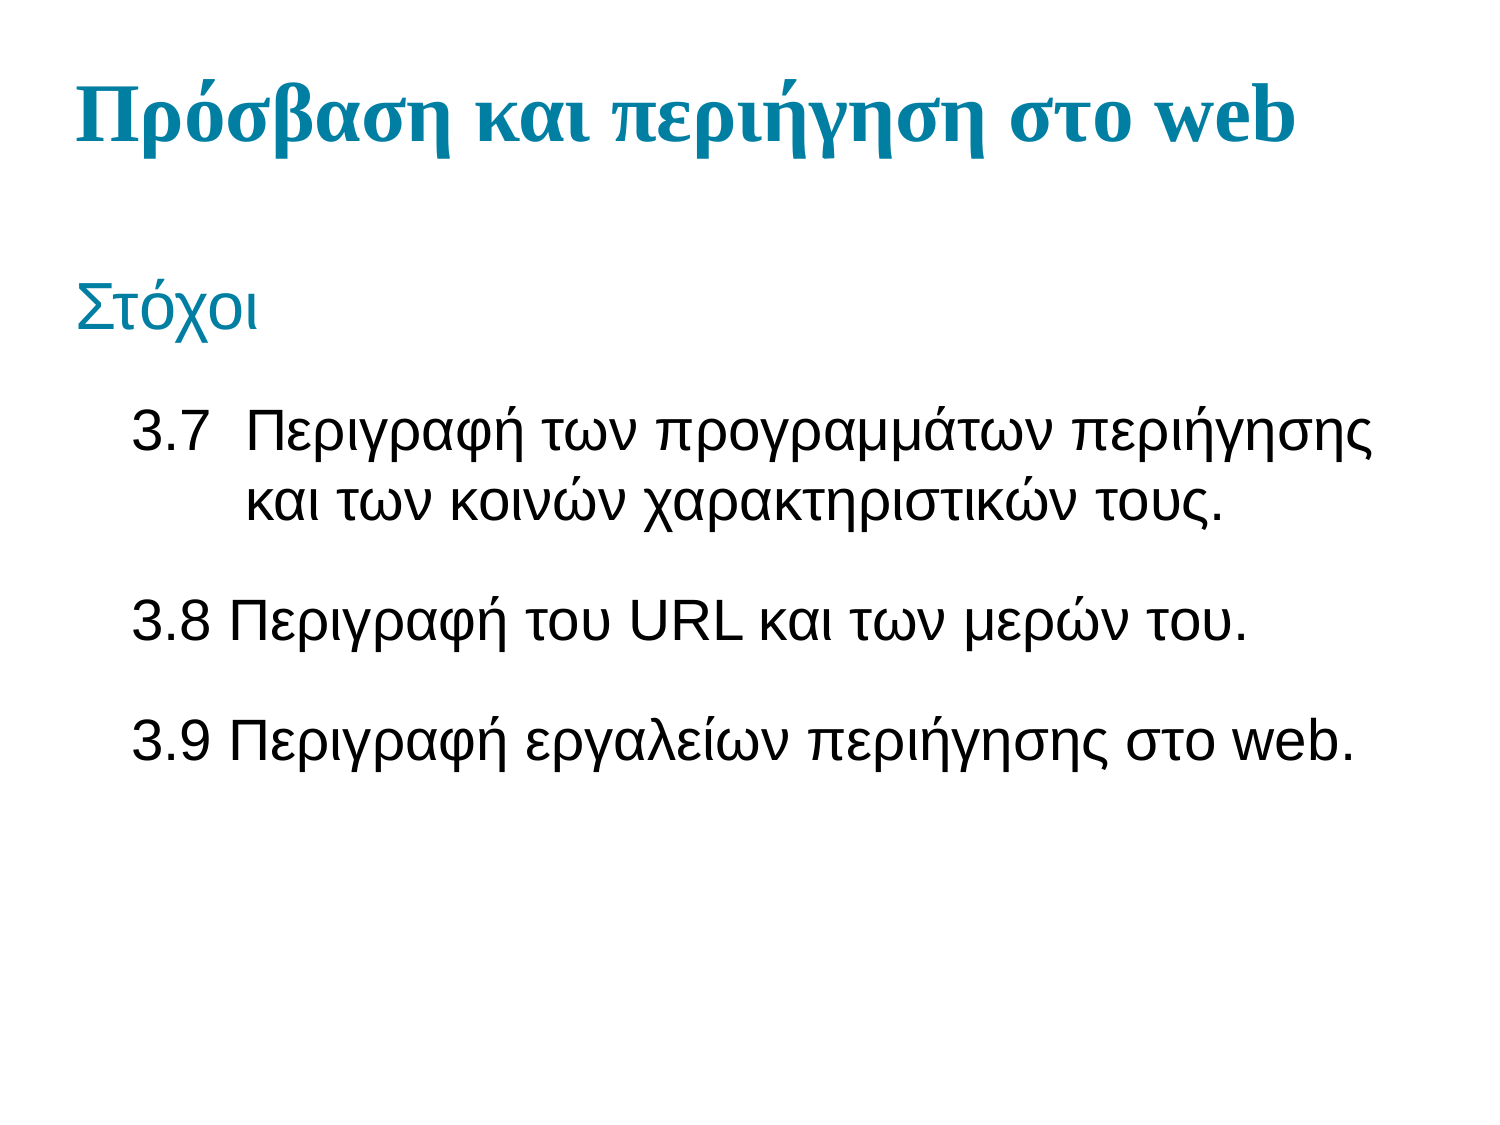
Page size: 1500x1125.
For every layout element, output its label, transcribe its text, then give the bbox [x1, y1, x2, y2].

list Στόχοι 3.7 Περιγραφή των προγραμμάτων περιήγησης και των κοινών χαρακτηριστικών τους. 3.8 Περιγραφή του URL και των μερών του. 3.9 Περιγραφή εργαλείων περιήγησης στο web. [75, 262, 1425, 1005]
title Πρόσβαση και περιήγηση στο web [75, 0, 1425, 216]
